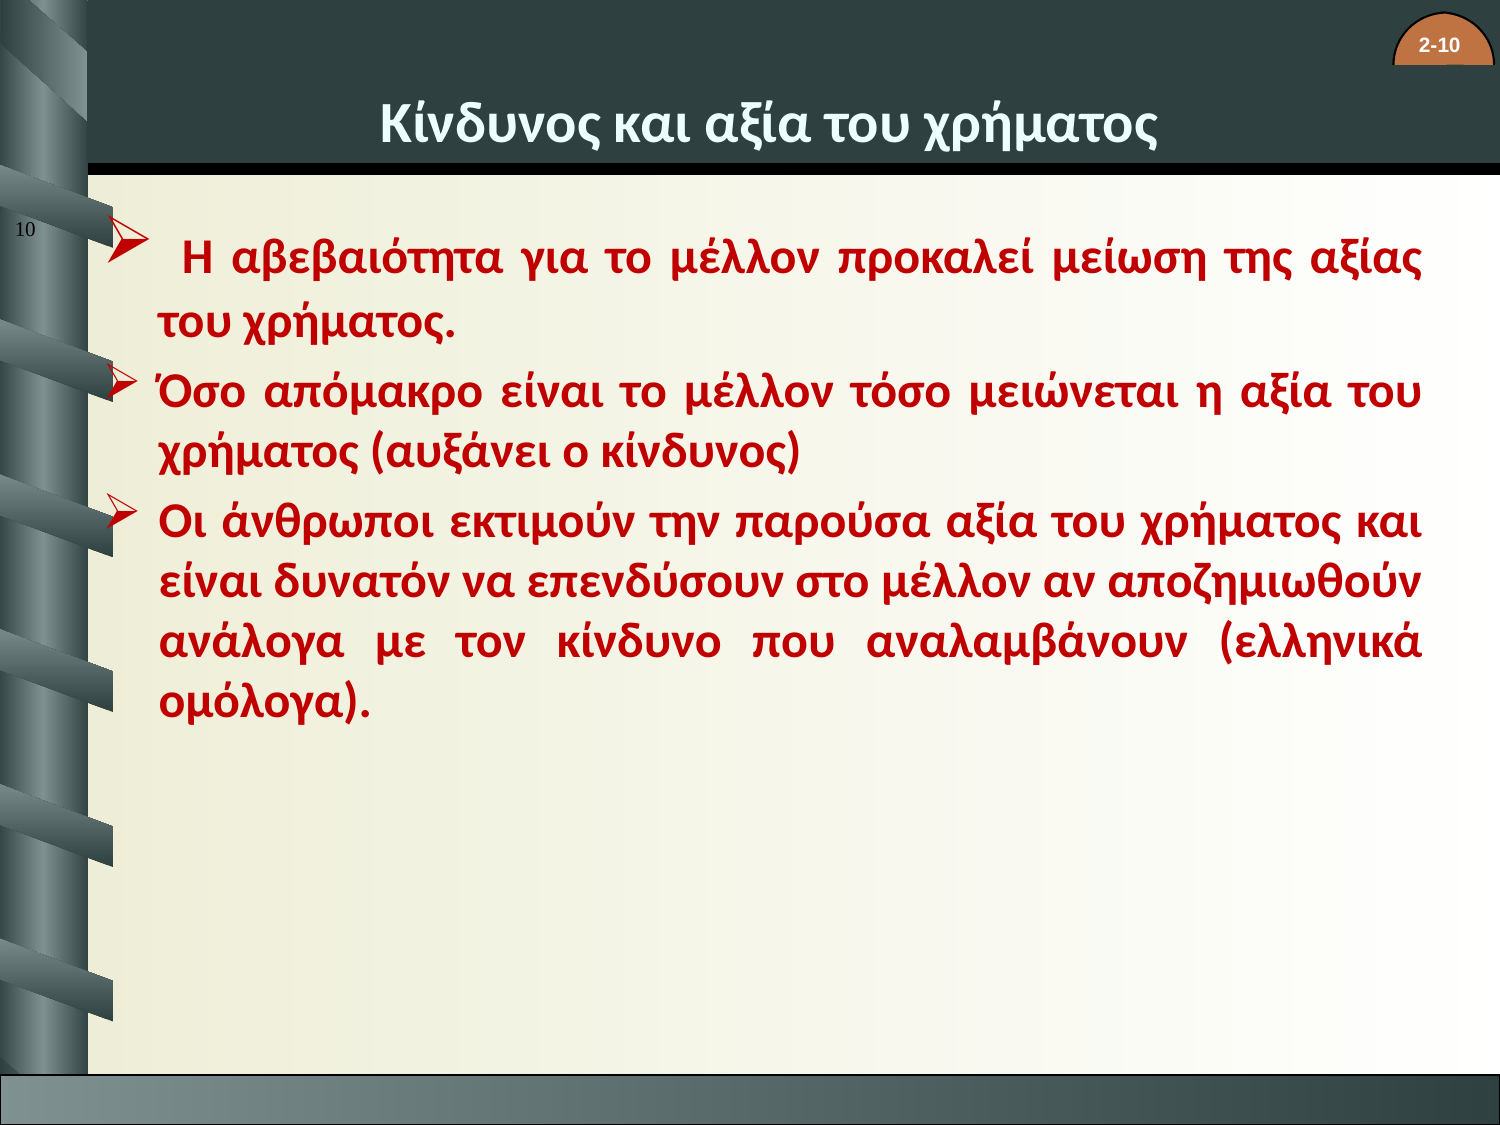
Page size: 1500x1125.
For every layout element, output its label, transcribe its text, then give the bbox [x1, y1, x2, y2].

title Κίνδυνος και αξία του χρήματος [99, 36, 1439, 199]
list Η αβεβαιότητα για το μέλλον προκαλεί μείωση της αξίας του χρήματος. Όσο απόμακρο είναι το μέλλον τόσο μειώνεται η αξία του χρήματος (αυξάνει ο κίνδυνος) Οι άνθρωποι εκτιμούν την παρούσα αξία του χρήματος και είναι δυνατόν να επενδύσουν στο μέλλον αν αποζημιωθούν ανάλογα με τον κίνδυνο που αναλαμβάνουν (ελληνικά ομόλογα). [86, 199, 1439, 1001]
slide_number 10 [0, 208, 88, 249]
